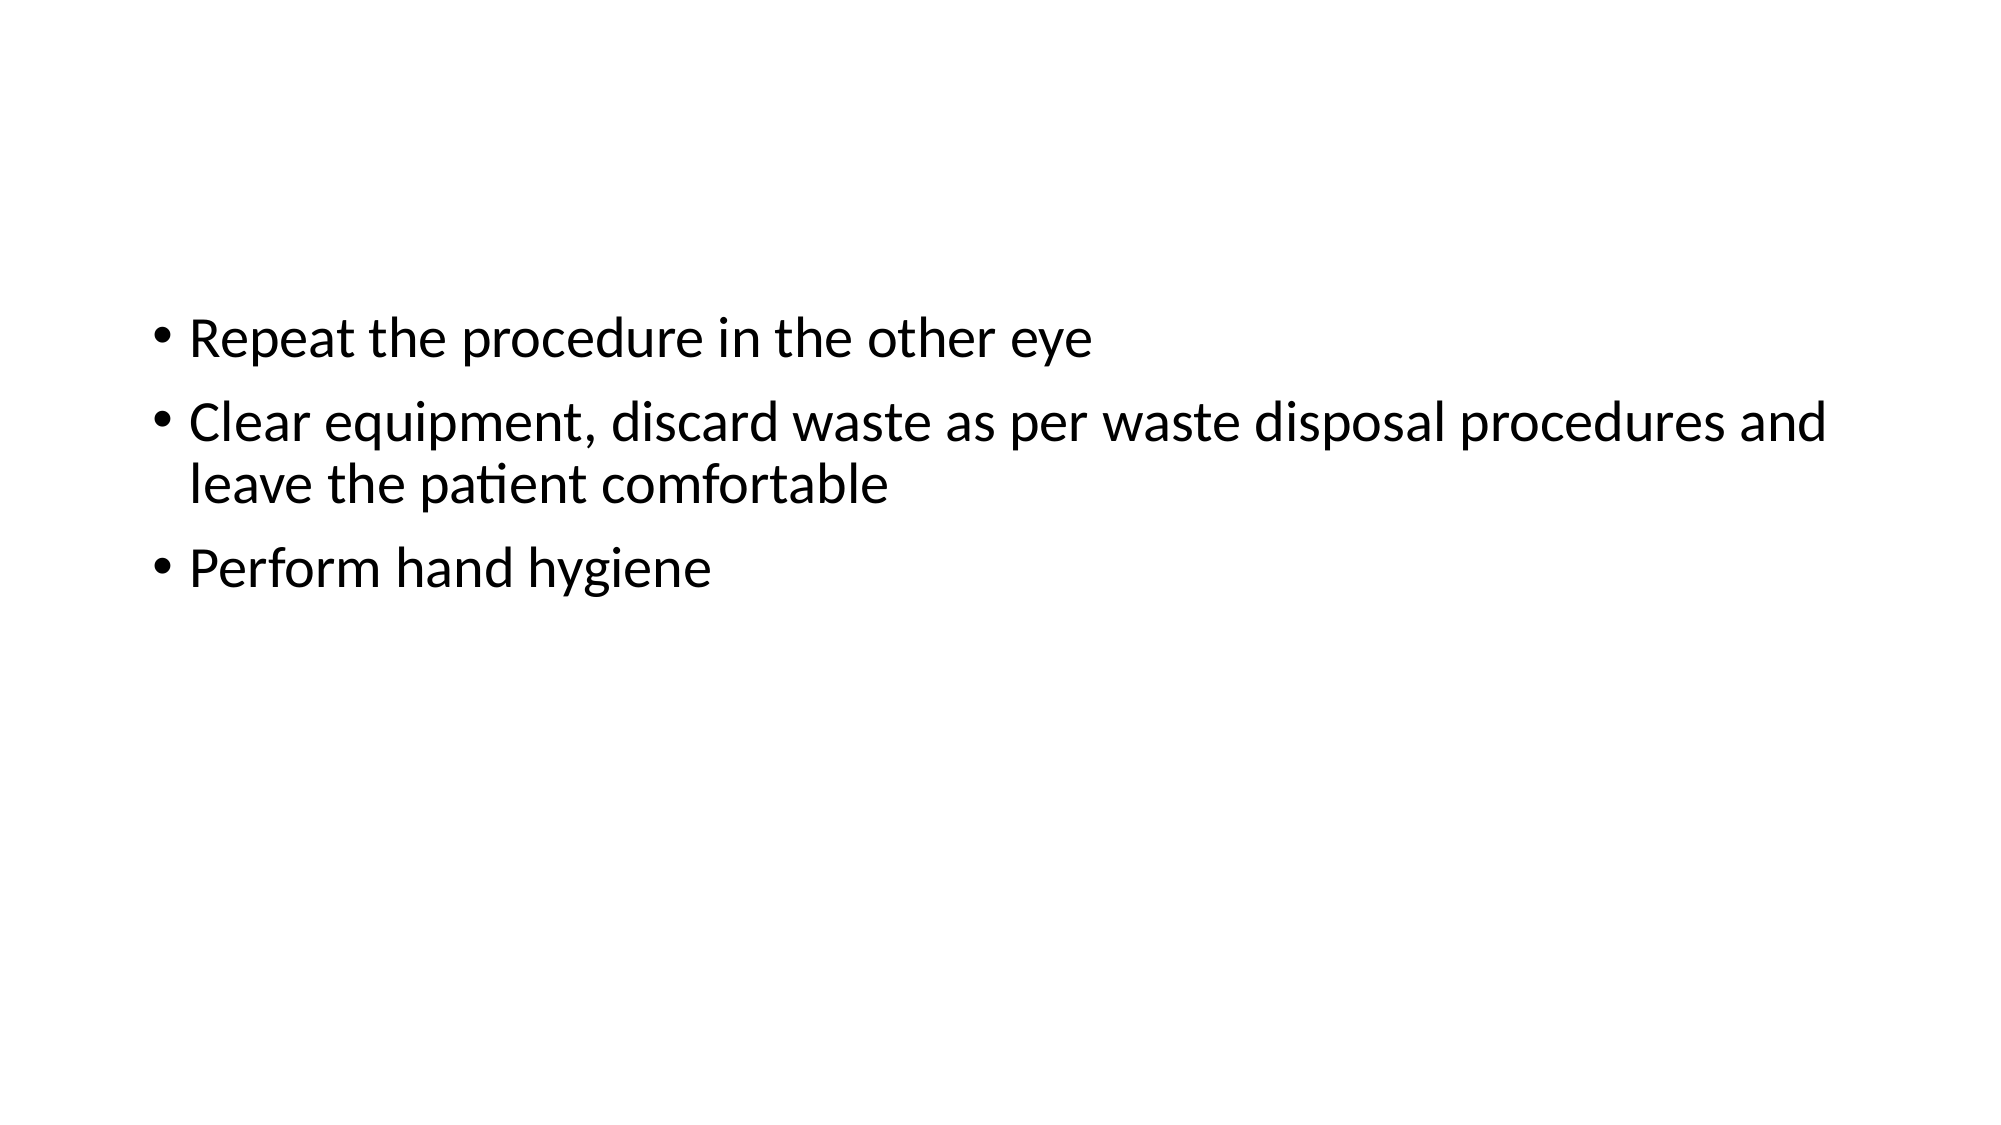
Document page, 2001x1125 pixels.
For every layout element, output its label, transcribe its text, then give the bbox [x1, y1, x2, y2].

list Repeat the procedure in the other eye Clear equipment, discard waste as per waste disposal procedures and leave the patient comfortable Perform hand hygiene [137, 299, 1863, 1014]
